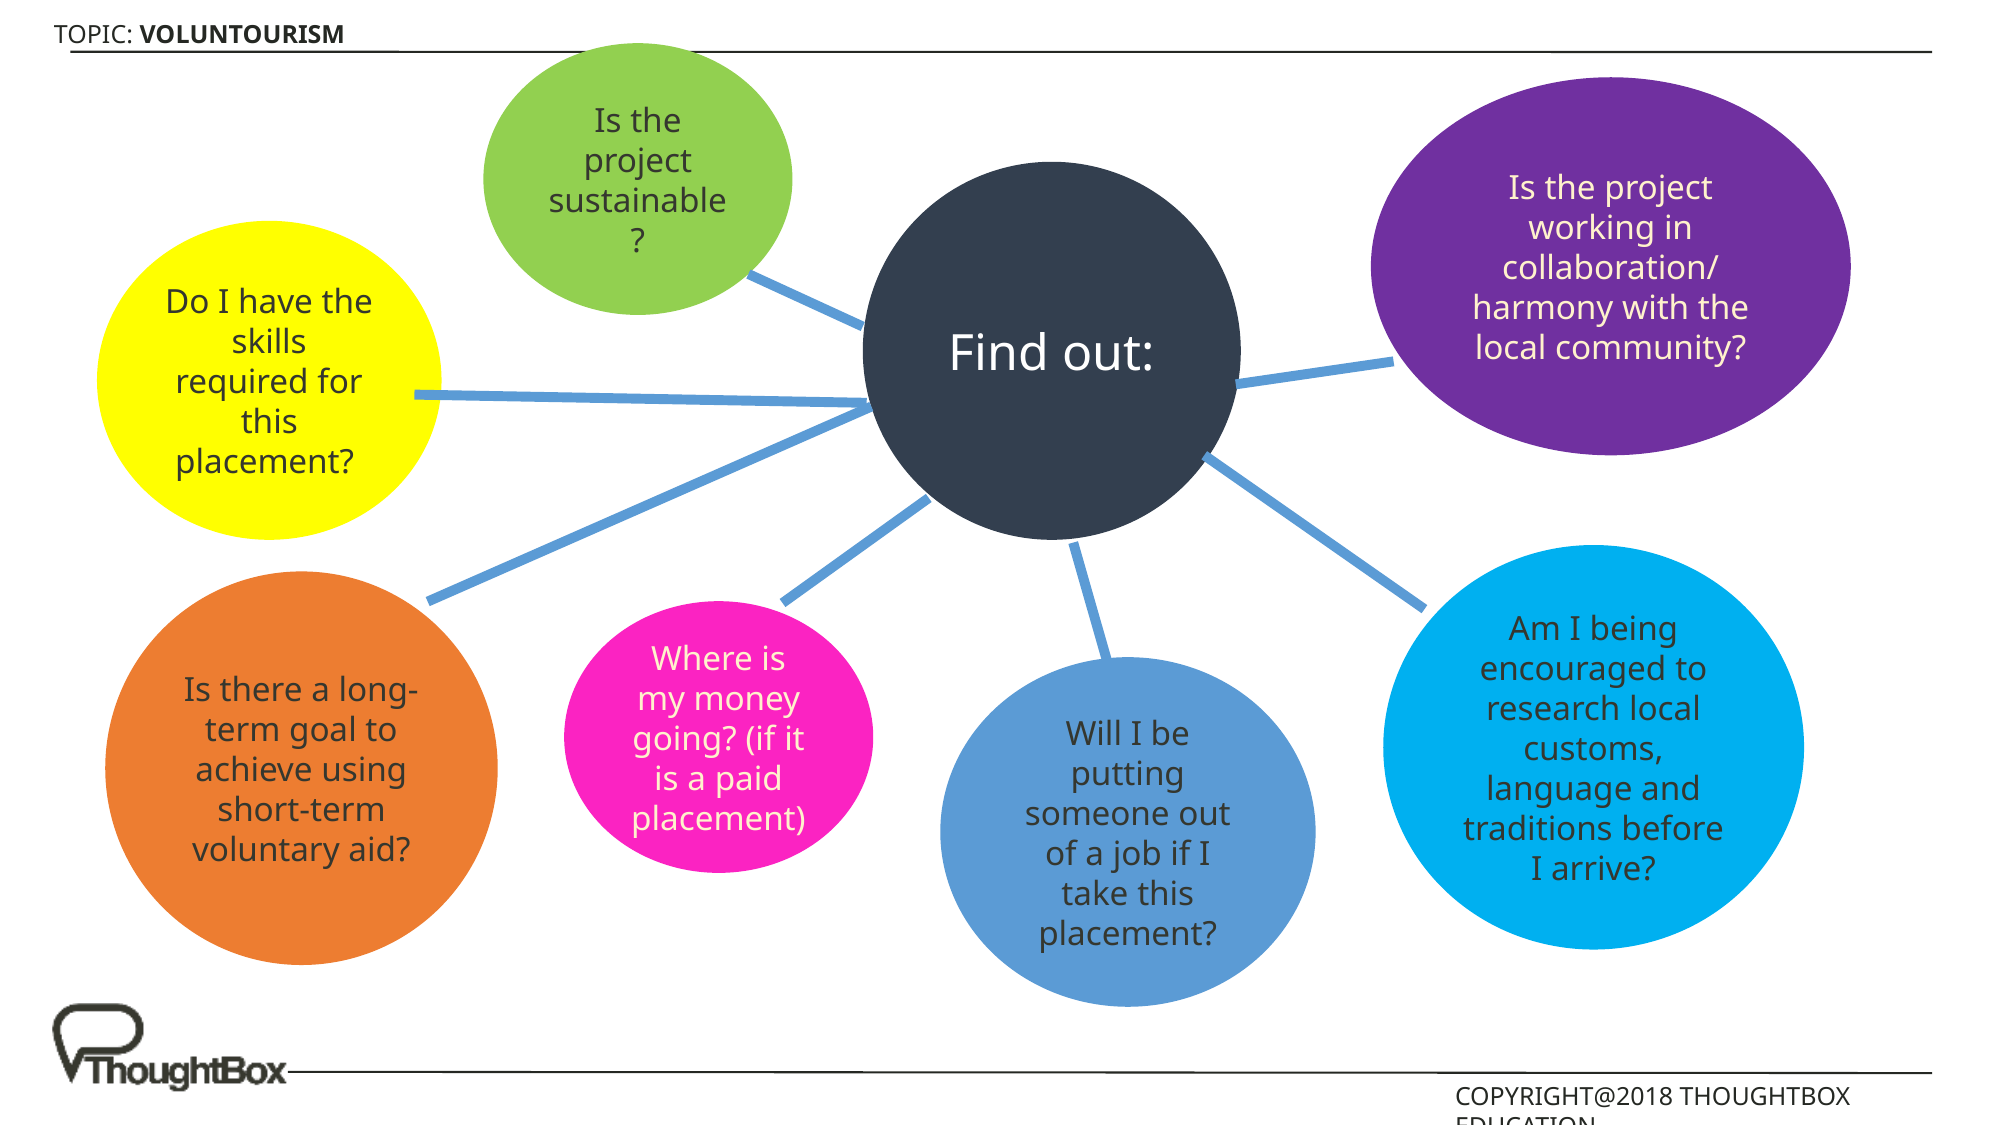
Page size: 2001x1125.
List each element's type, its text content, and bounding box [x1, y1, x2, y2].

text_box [414, 394, 867, 403]
text_box Will I be putting someone out of a job if I take this placement? [939, 656, 1317, 1008]
picture [51, 1002, 288, 1093]
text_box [427, 406, 872, 602]
text_box Is the project sustainable? [482, 42, 794, 316]
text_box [1204, 455, 1425, 610]
text_box Am I being encouraged to research local customs, language and traditions before I arrive? [1382, 543, 1806, 951]
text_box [748, 273, 863, 327]
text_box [1235, 361, 1394, 385]
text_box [782, 497, 929, 603]
text_box Is the project working in collaboration/ harmony with the local community? [1369, 76, 1852, 457]
text_box Where is my money going? (if it is a paid placement) [563, 602, 875, 874]
text_box Do I have the skills required for this placement? [95, 219, 443, 541]
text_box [1073, 542, 1108, 664]
text_box Is there a long-term goal to achieve using short-term voluntary aid? [104, 570, 499, 967]
text_box Find out: [861, 160, 1242, 541]
